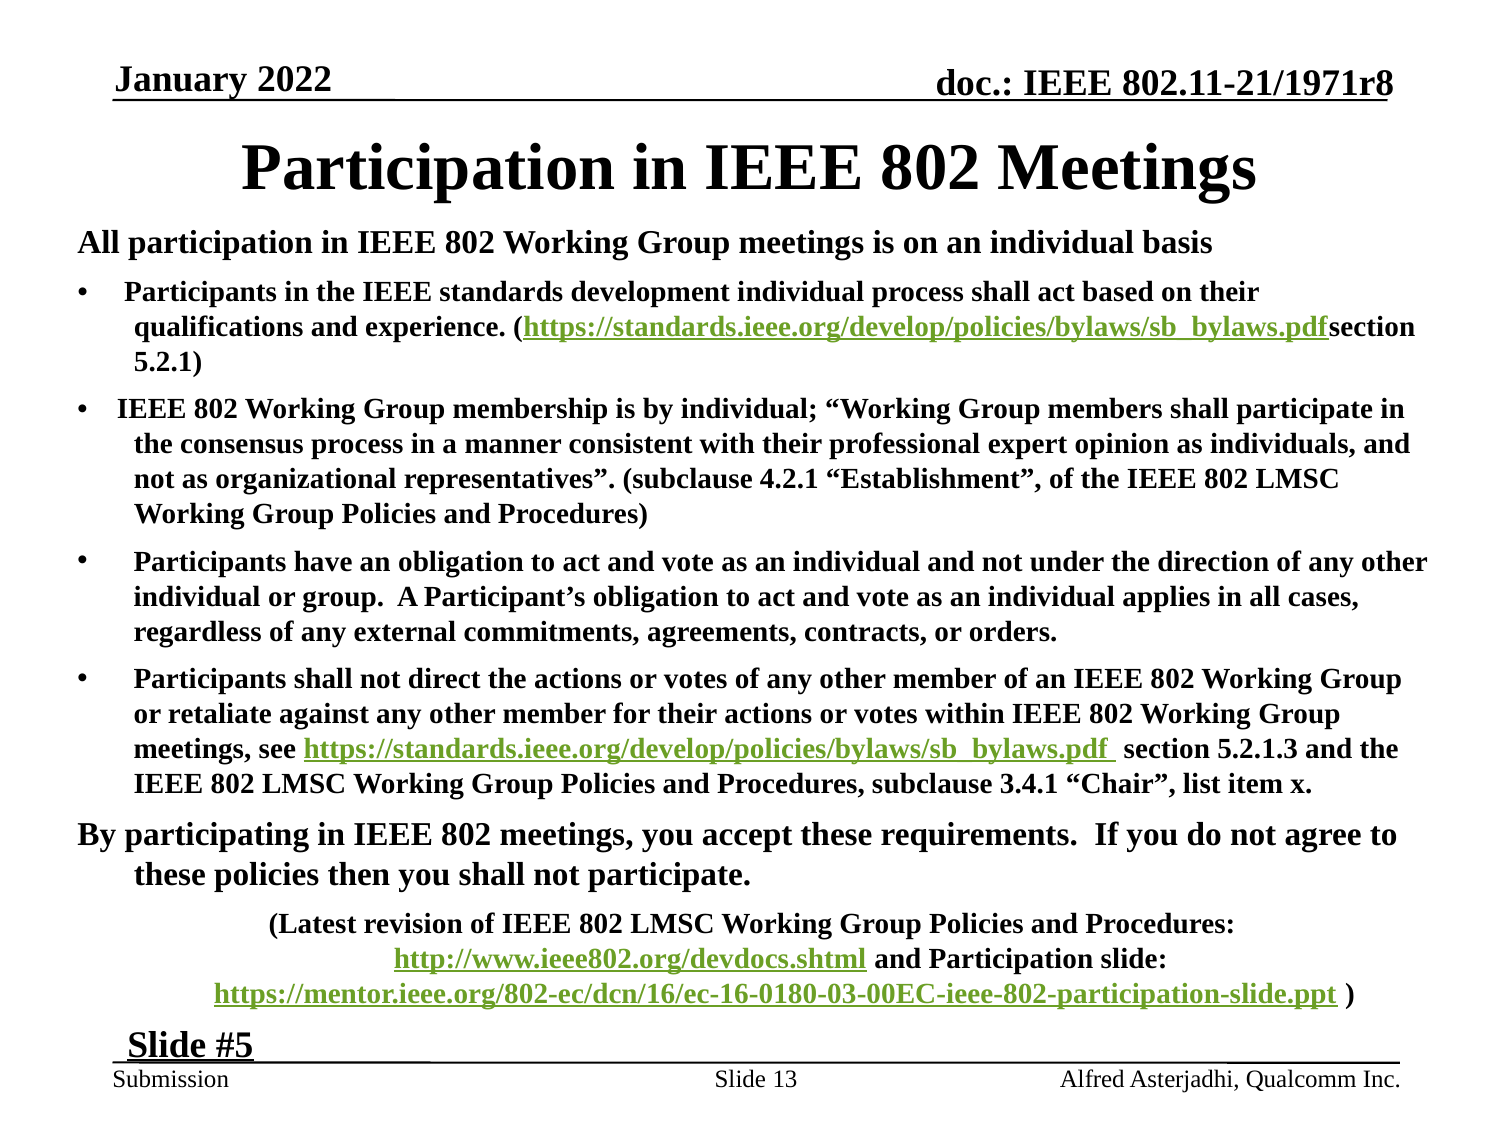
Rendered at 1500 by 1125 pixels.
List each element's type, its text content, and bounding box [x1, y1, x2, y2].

list All participation in IEEE 802 Working Group meetings is on an individual basis • Participants in the IEEE standards development individual process shall act based on their qualifications and experience. (https://standards.ieee.org/develop/policies/bylaws/sb_bylaws.pdfsection 5.2.1) • IEEE 802 Working Group membership is by individual; “Working Group members shall participate in the consensus process in a manner consistent with their professional expert opinion as individuals, and not as organizational representatives”. (subclause 4.2.1 “Establishment”, of the IEEE 802 LMSC Working Group Policies and Procedures) Participants have an obligation to act and vote as an individual and not under the direction of any other individual or group. A Participant’s obligation to act and vote as an individual applies in all cases, regardless of any external commitments, agreements, contracts, or orders. Participants shall not direct the actions or votes of any other member of an IEEE 802 Working Group or retaliate against any other member for their actions or votes within IEEE 802 Working Group meetings, see https://standards.ieee.org/develop/policies/bylaws/sb_bylaws.pdf section 5.2.1.3 and the IEEE 802 LMSC Working Group Policies and Procedures, subclause 3.4.1 “Chair”, list item x. By participating in IEEE 802 meetings, you accept these requirements. If you do not agree to these policies then you shall not participate. (Latest revision of IEEE 802 LMSC Working Group Policies and Procedures: http://www.ieee802.org/devdocs.shtml and Participation slide: https://mentor.ieee.org/802-ec/dcn/16/ec-16-0180-03-00EC-ieee-802-participation-slide.ppt ) [62, 212, 1451, 1001]
footer Alfred Asterjadhi, Qualcomm Inc. [878, 1061, 1402, 1093]
slide_number Slide 13 [712, 1061, 800, 1123]
title Participation in IEEE 802 Meetings [112, 112, 1388, 212]
text_box Slide #5 [112, 1012, 269, 1073]
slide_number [114, 54, 493, 100]
